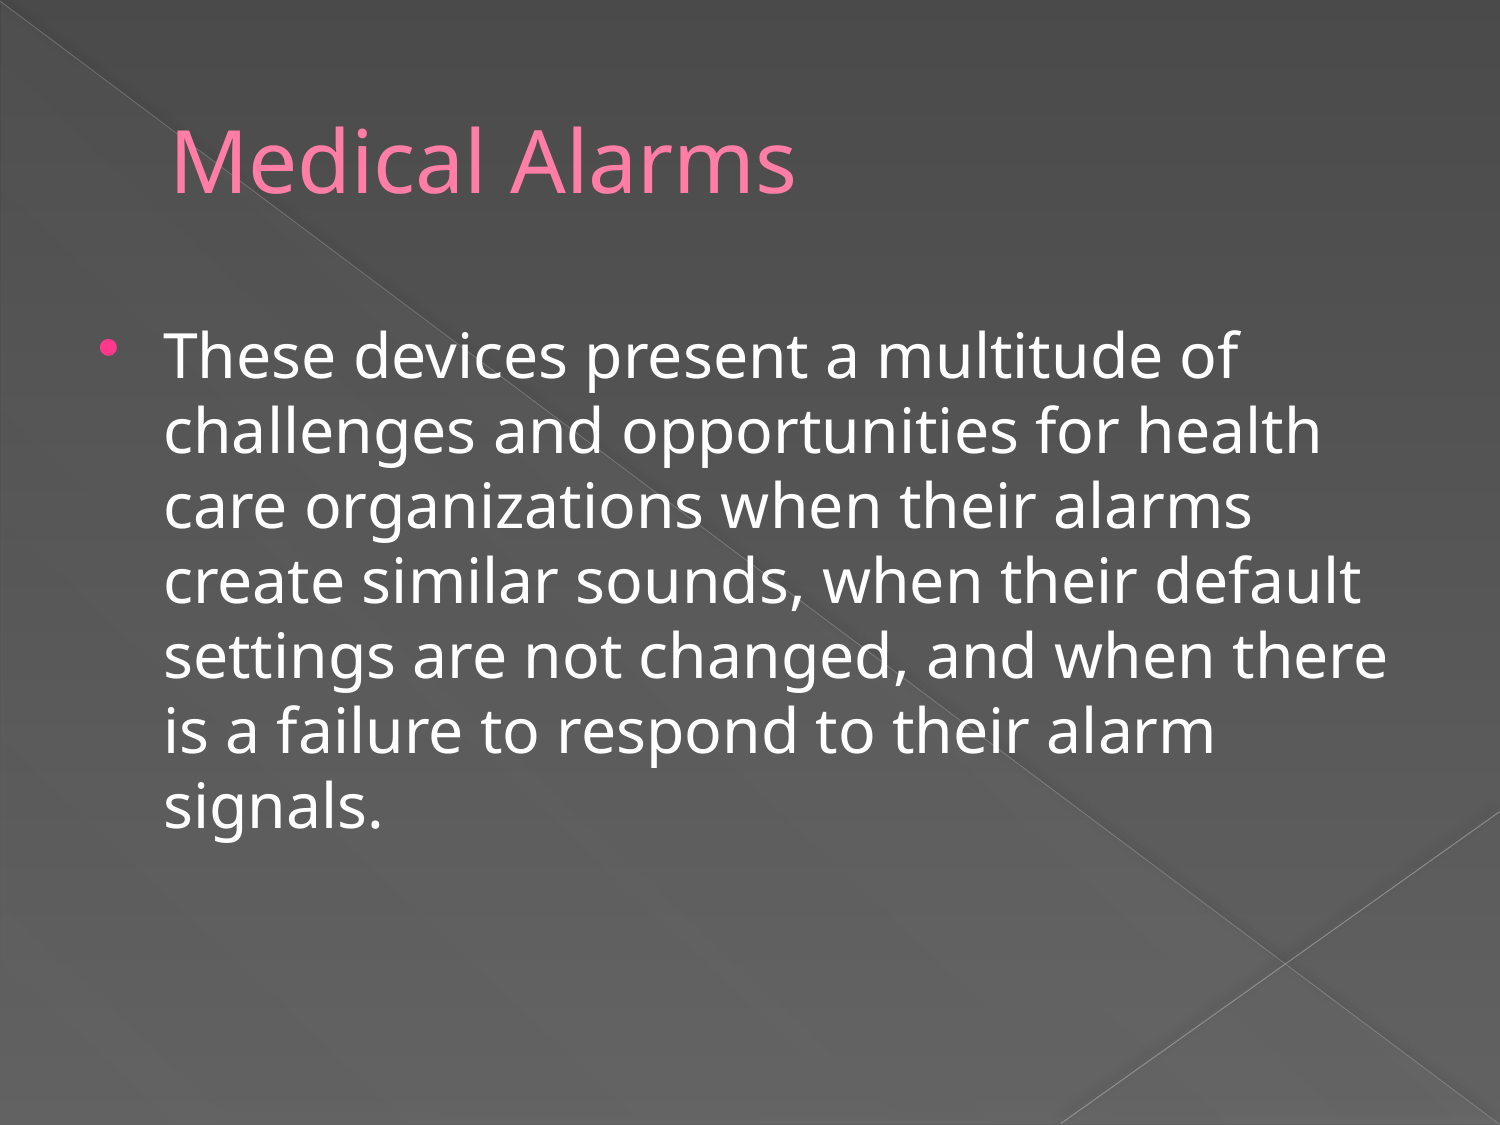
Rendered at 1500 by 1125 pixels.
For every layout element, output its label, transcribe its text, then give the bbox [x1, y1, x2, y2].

list These devices present a multitude of challenges and opportunities for health care organizations when their alarms create similar sounds, when their default settings are not changed, and when there is a failure to respond to their alarm signals. [75, 308, 1425, 1059]
title Medical Alarms [75, 43, 1425, 274]
